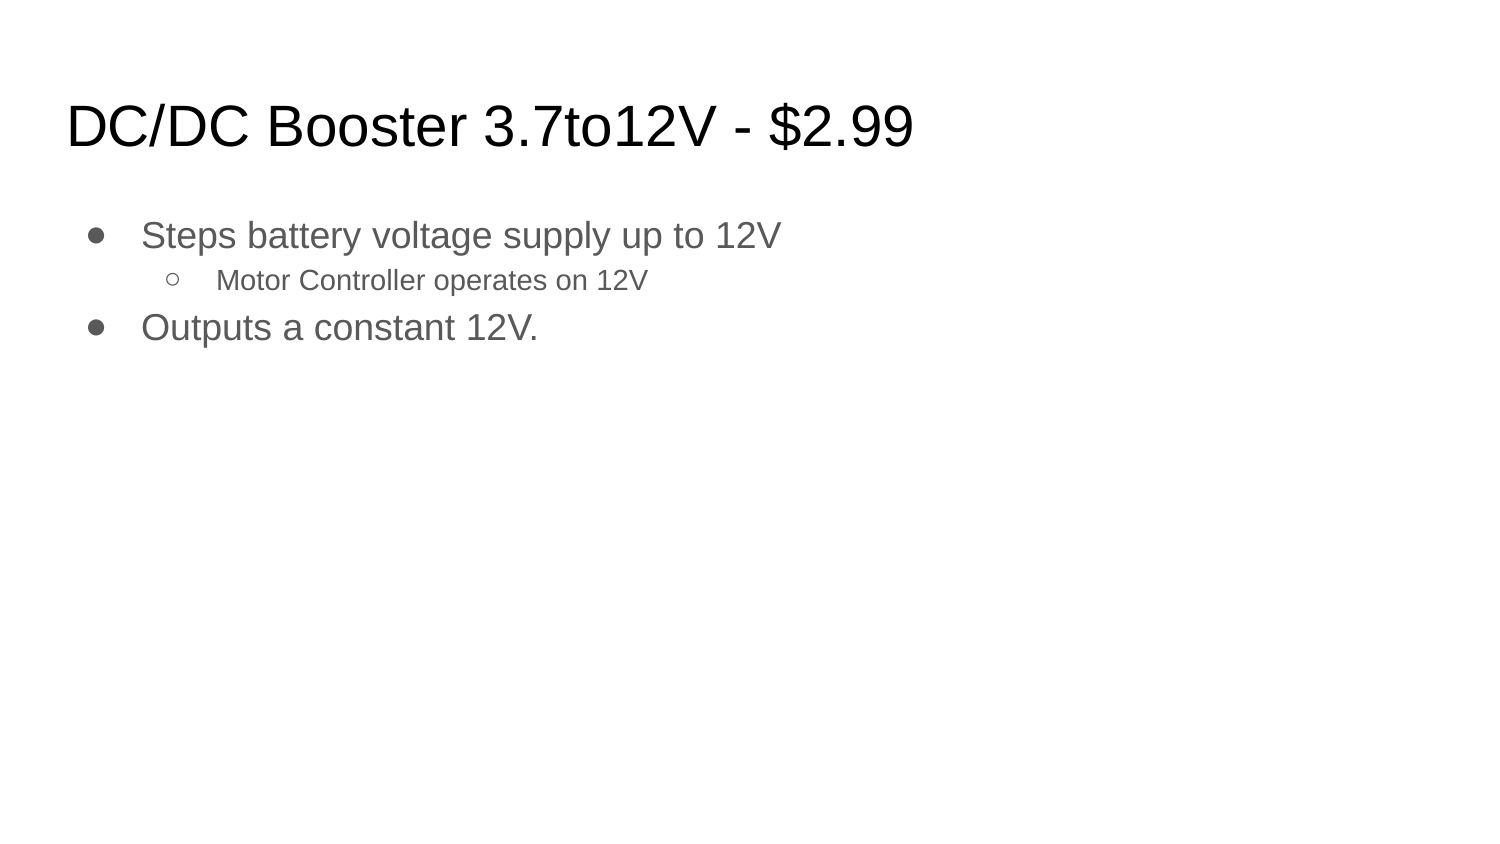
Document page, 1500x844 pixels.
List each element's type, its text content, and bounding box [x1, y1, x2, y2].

list Steps battery voltage supply up to 12V Motor Controller operates on 12V Outputs a constant 12V. [51, 189, 1449, 750]
title DC/DC Booster 3.7to12V - $2.99 [51, 72, 1449, 167]
